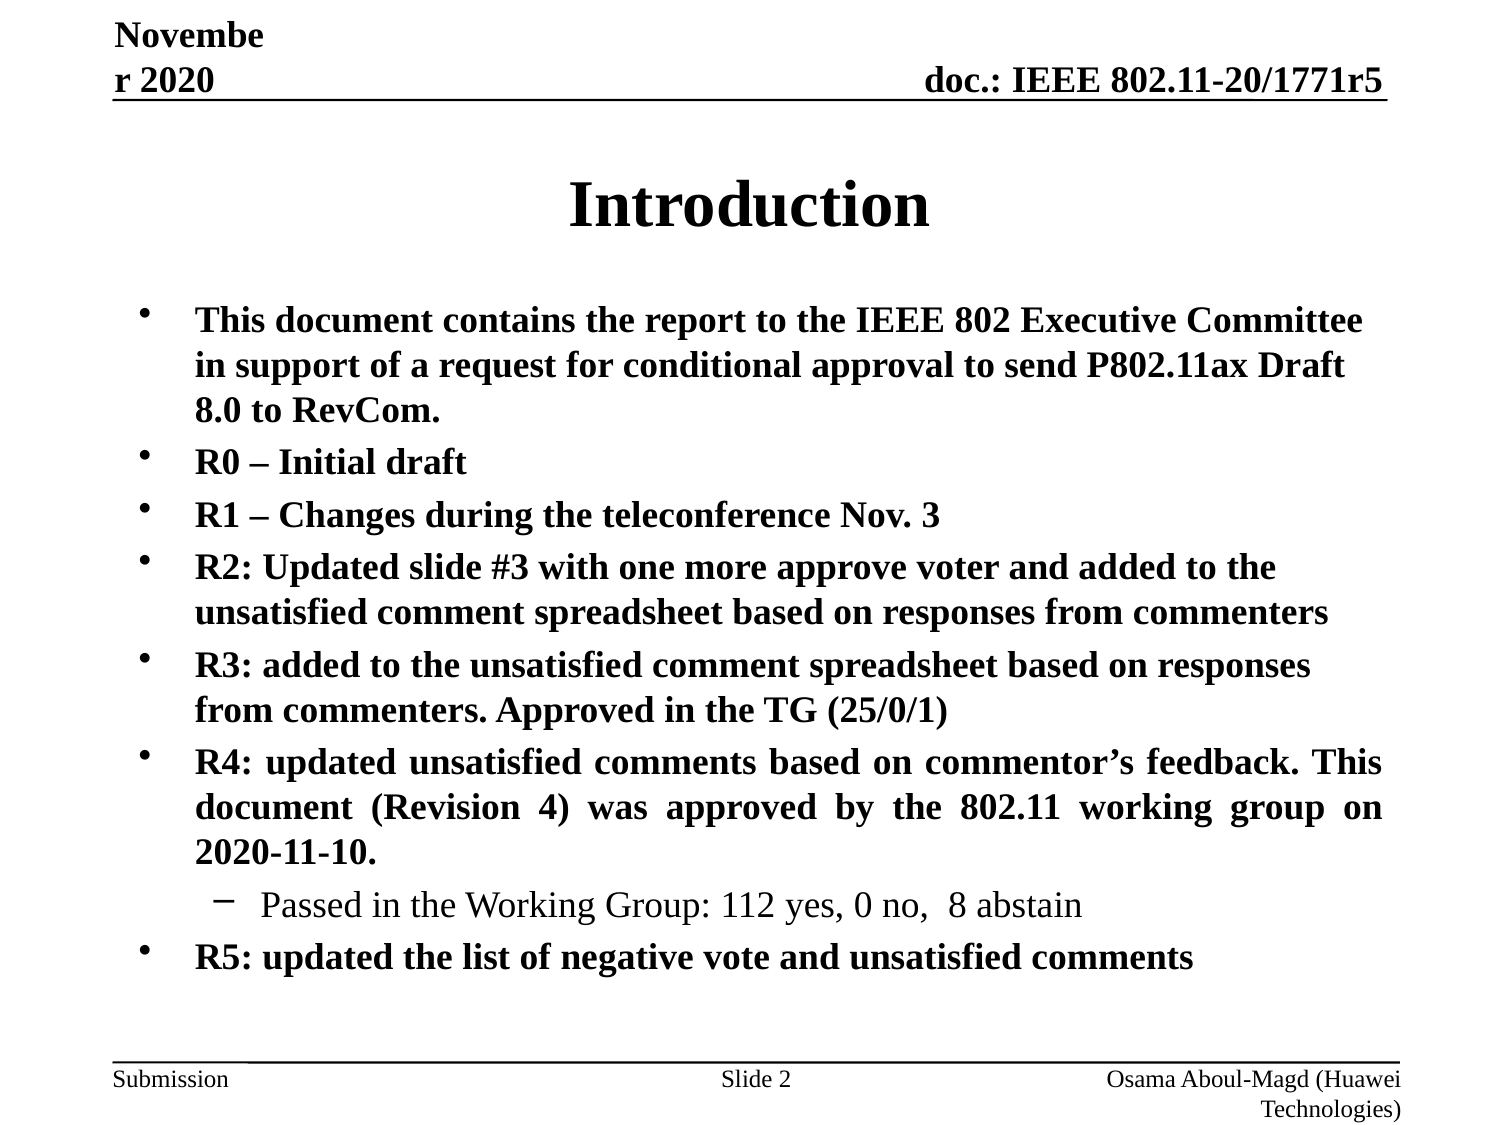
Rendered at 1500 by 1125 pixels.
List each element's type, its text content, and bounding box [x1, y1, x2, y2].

title Introduction [112, 112, 1388, 288]
slide_number Slide 2 [712, 1061, 800, 1093]
footer Osama Aboul-Magd (Huawei Technologies) [1092, 1061, 1402, 1093]
list This document contains the report to the IEEE 802 Executive Committee in support of a request for conditional approval to send P802.11ax Draft 8.0 to RevCom. R0 – Initial draft R1 – Changes during the teleconference Nov. 3 R2: Updated slide #3 with one more approve voter and added to the unsatisfied comment spreadsheet based on responses from commenters R3: added to the unsatisfied comment spreadsheet based on responses from commenters. Approved in the TG (25/0/1) R4: updated unsatisfied comments based on commentor’s feedback. This document (Revision 4) was approved by the 802.11 working group on 2020-11-10. Passed in the Working Group: 112 yes, 0 no, 8 abstain R5: updated the list of negative vote and unsatisfied comments [123, 287, 1399, 963]
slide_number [114, 54, 270, 101]
